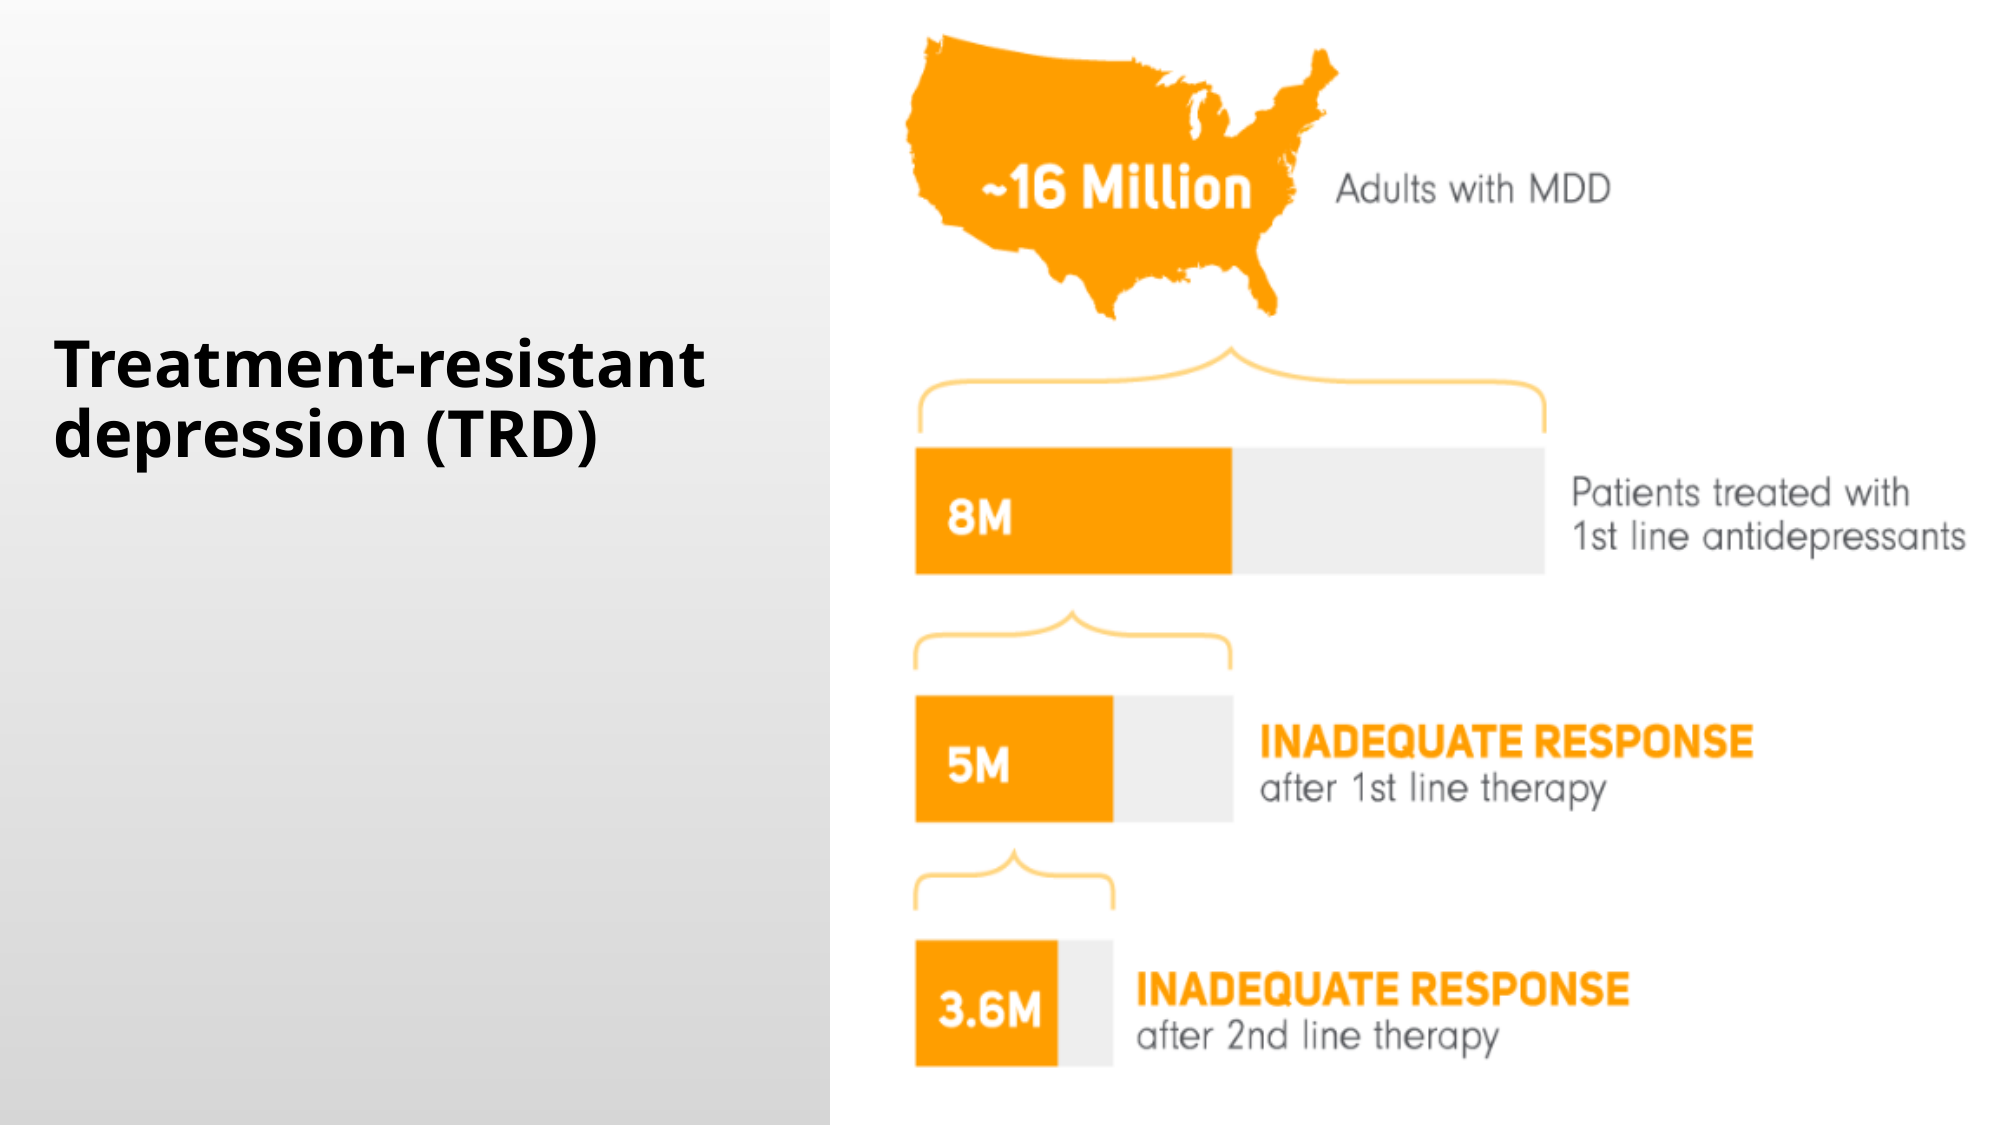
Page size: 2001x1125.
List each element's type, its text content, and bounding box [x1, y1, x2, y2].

title Treatment-resistant depression (TRD) [38, 292, 767, 510]
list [830, 0, 2000, 1125]
